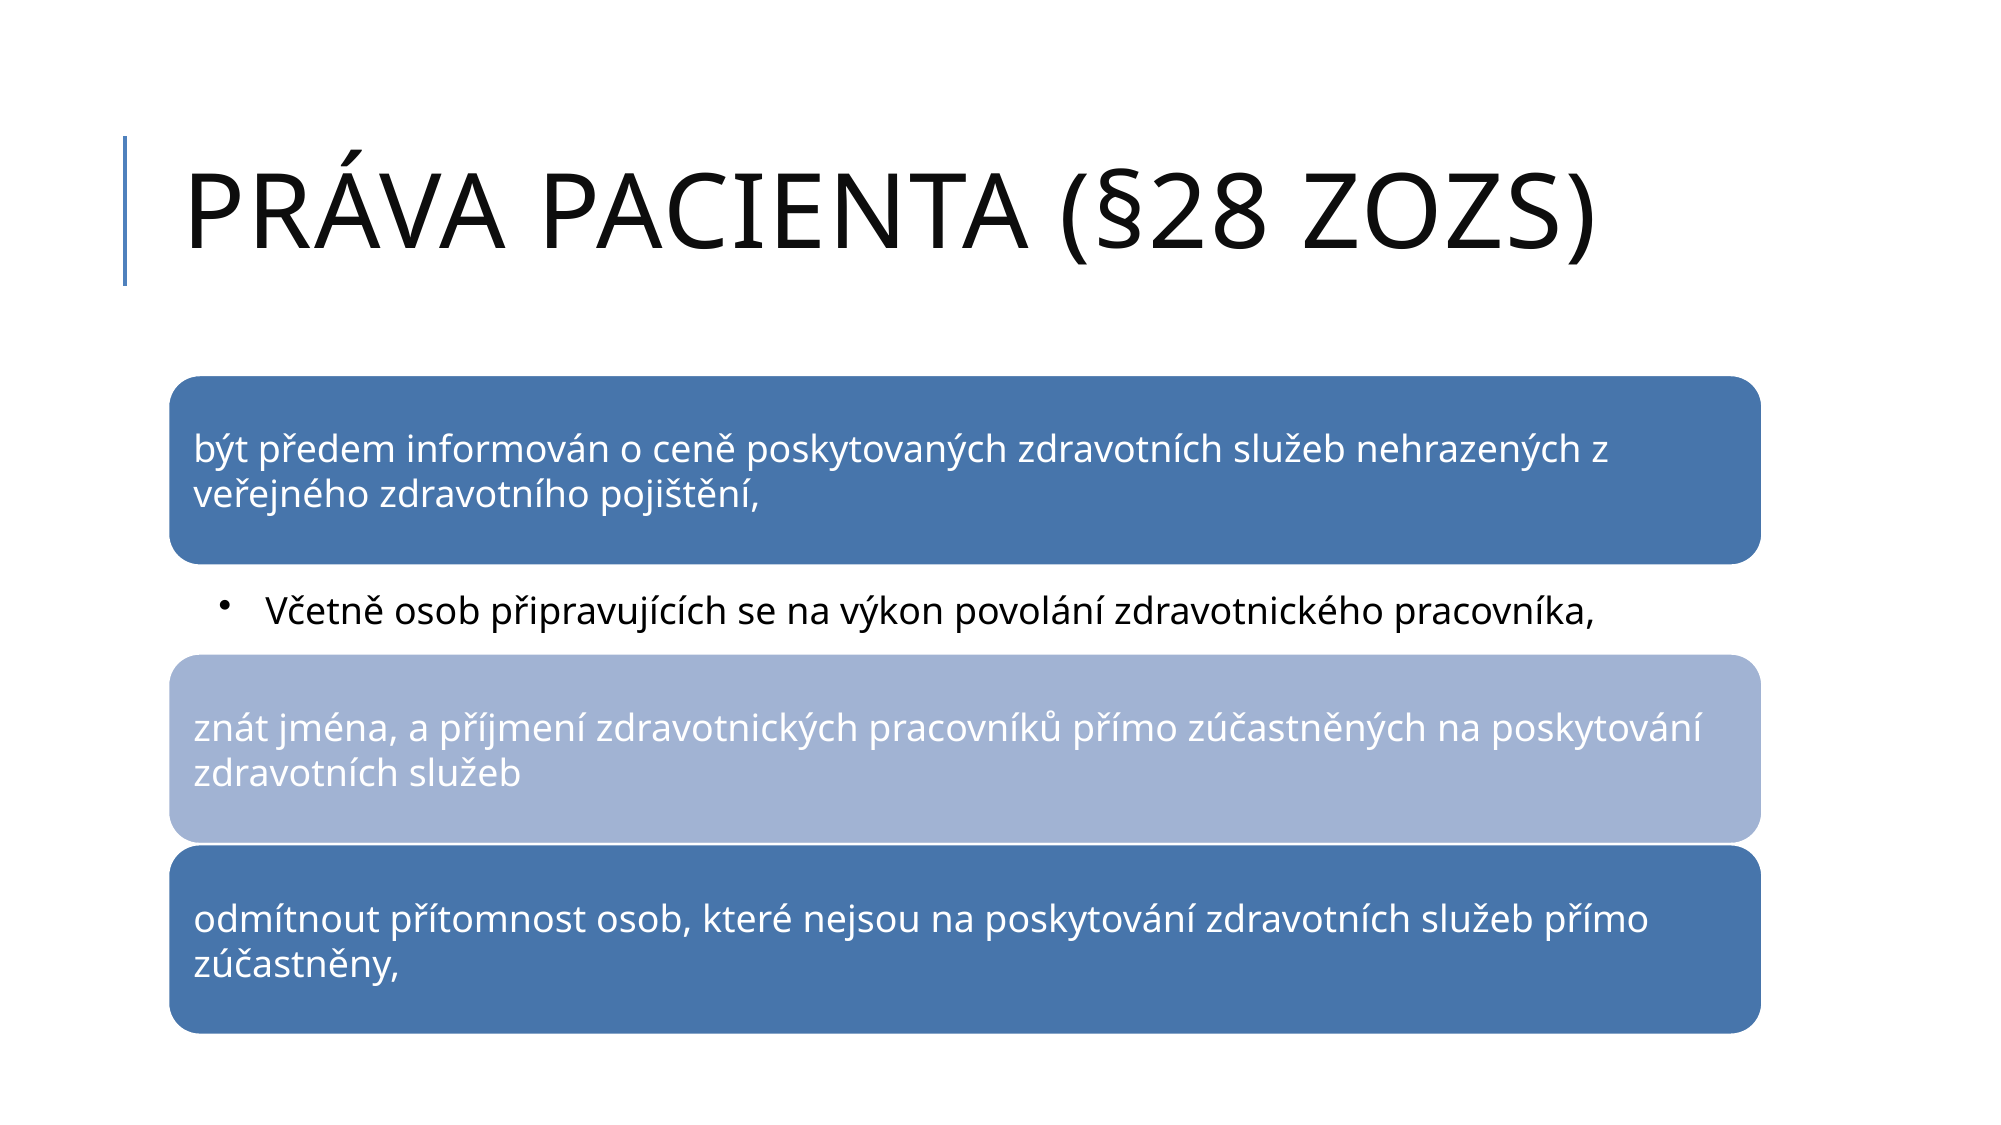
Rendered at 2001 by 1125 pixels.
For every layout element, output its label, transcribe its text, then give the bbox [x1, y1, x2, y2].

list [167, 374, 1763, 1036]
title Práva pacienta (§28 ZoZS) [168, 96, 1763, 342]
